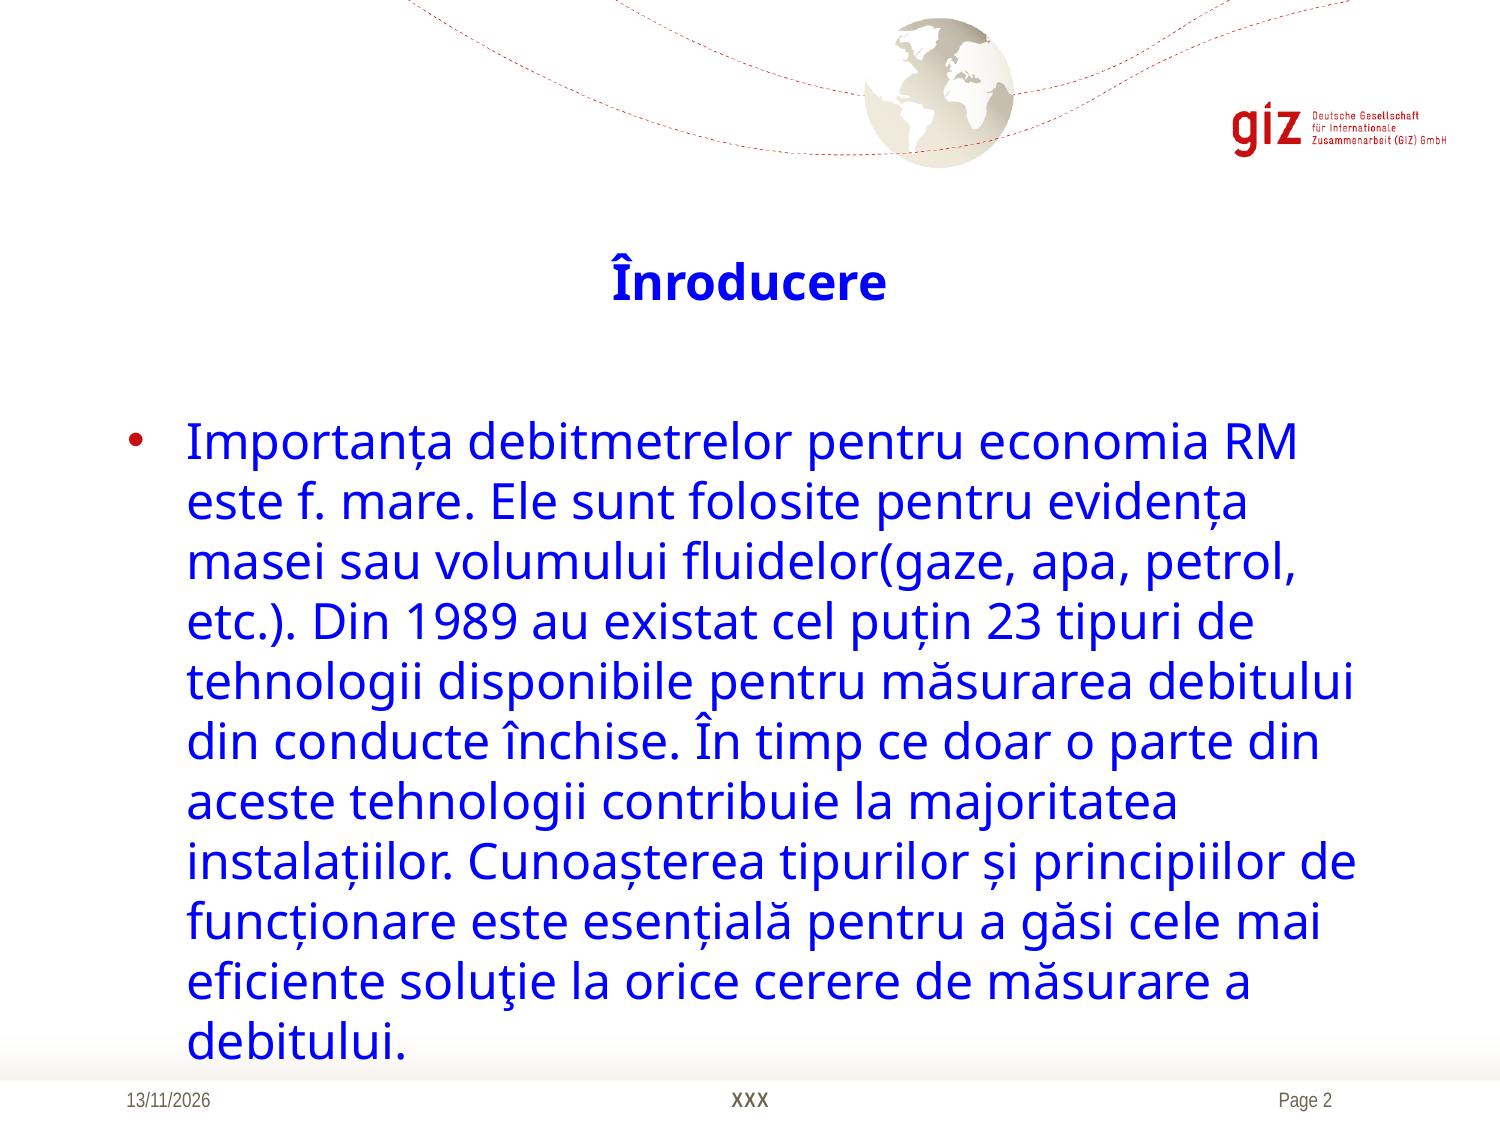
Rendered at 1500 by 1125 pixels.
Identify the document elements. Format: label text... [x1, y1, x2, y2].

title Înroducere [111, 243, 1389, 345]
picture [0, 0, 1500, 184]
footer XXX [469, 1079, 1031, 1121]
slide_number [111, 1079, 325, 1121]
picture [0, 959, 1500, 1081]
list Importanța debitmetrelor pentru economia RM este f. mare. Ele sunt folosite pentru evidența masei sau volumului fluidelor(gaze, apa, petrol, etc.). Din 1989 au existat cel puțin 23 tipuri de tehnologii disponibile pentru măsurarea debitului din conducte închise. În timp ce doar o parte din aceste tehnologii contribuie la majoritatea instalațiilor. Cunoașterea tipurilor și principiilor de funcționare este esențială pentru a găsi cele mai eficiente soluţie la orice cerere de măsurare a debitului. [111, 401, 1389, 1028]
